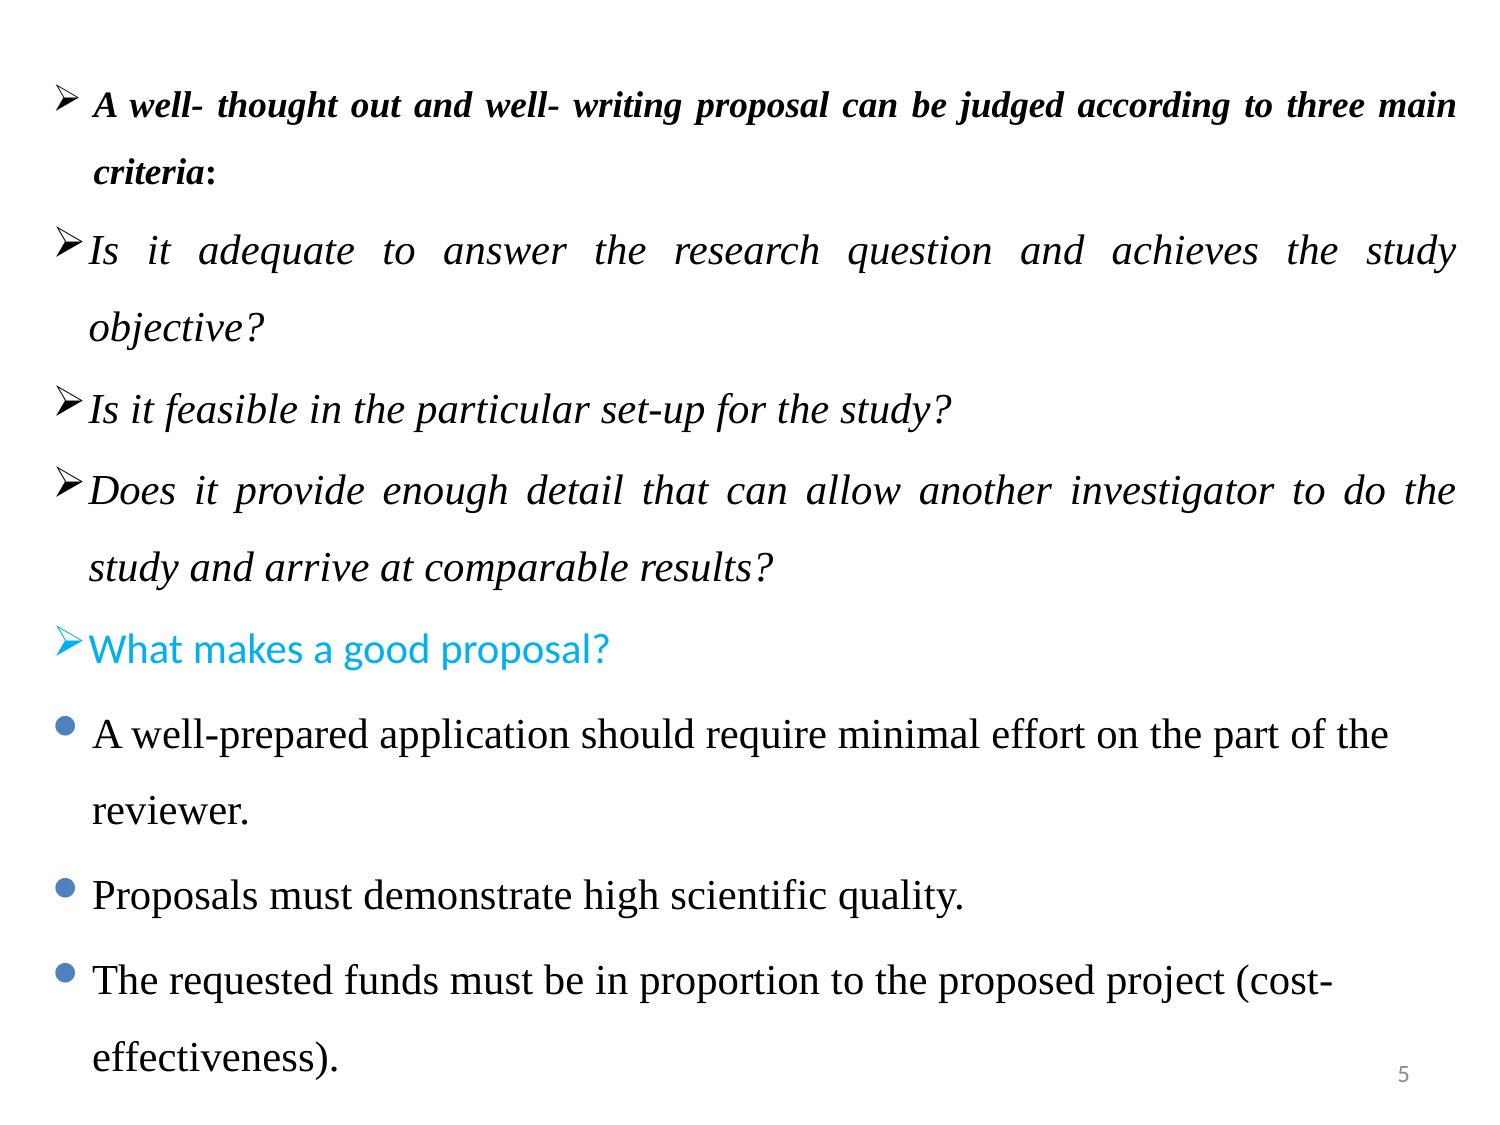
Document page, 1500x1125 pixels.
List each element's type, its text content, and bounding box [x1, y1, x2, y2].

list A well- thought out and well- writing proposal can be judged according to three main criteria: Is it adequate to answer the research question and achieves the study objective? Is it feasible in the particular set-up for the study? Does it provide enough detail that can allow another investigator to do the study and arrive at comparable results? What makes a good proposal? A well-prepared application should require minimal effort on the part of the reviewer. Proposals must demonstrate high scientific quality. The requested funds must be in proportion to the proposed project (cost-effectiveness). [37, 50, 1475, 1088]
slide_number 5 [1074, 1042, 1425, 1103]
